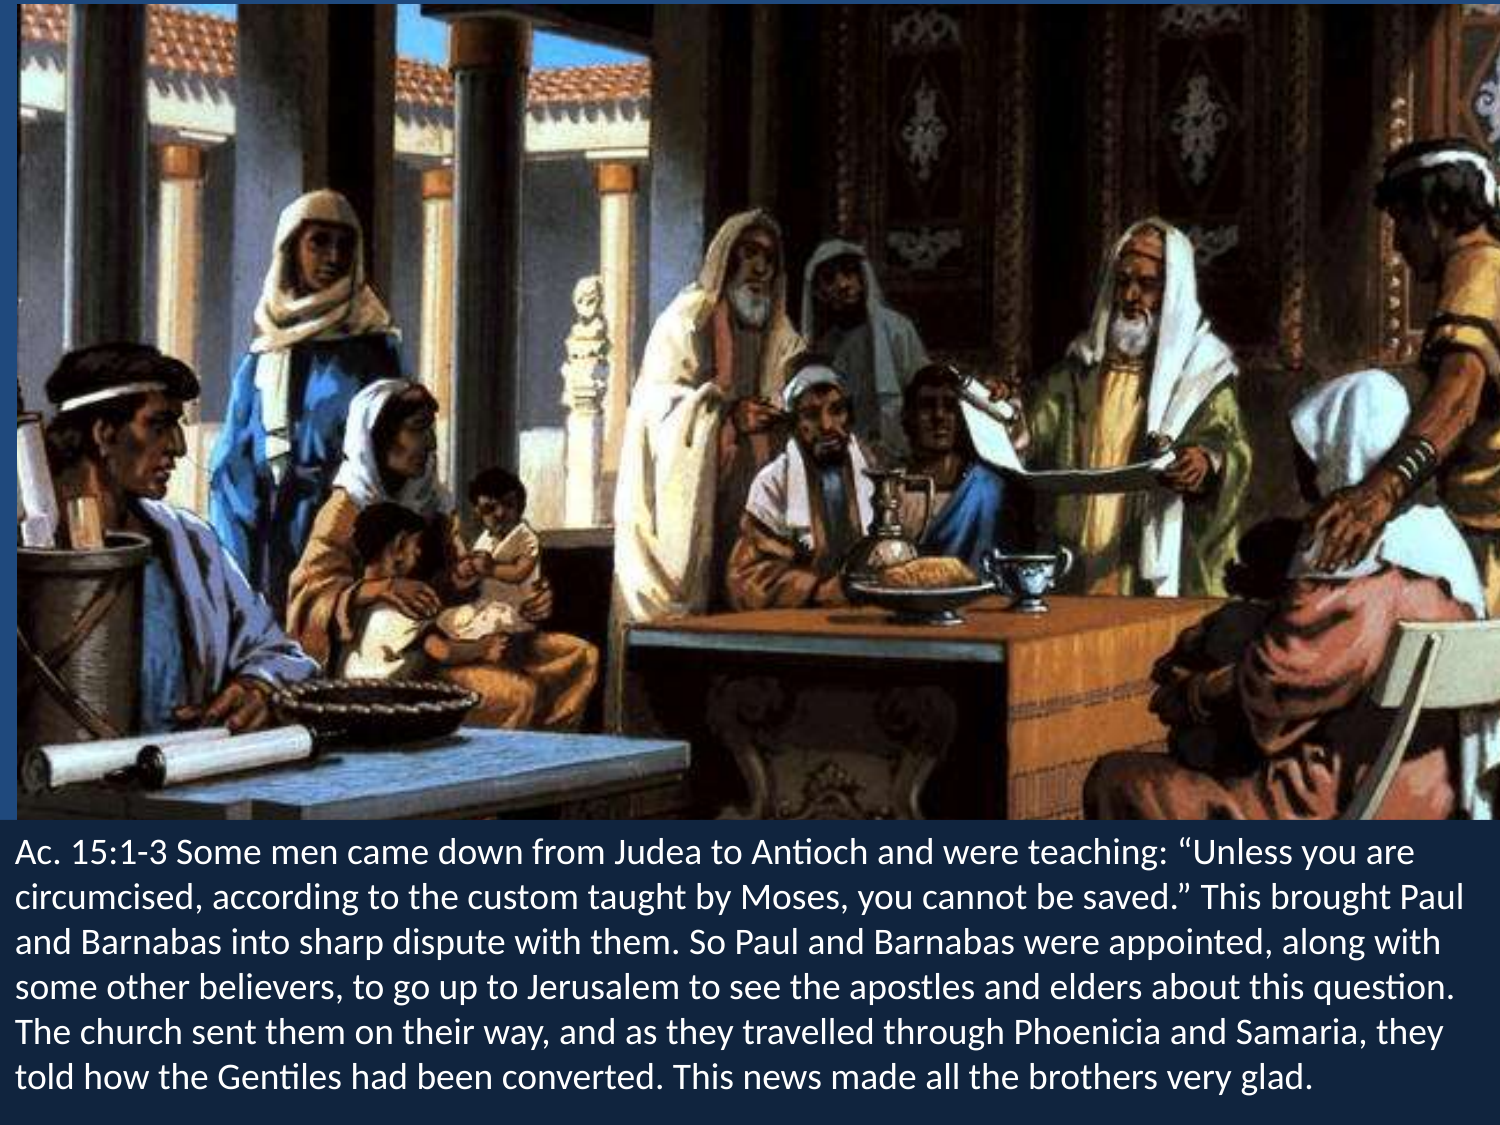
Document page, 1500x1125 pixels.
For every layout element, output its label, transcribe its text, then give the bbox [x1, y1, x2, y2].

text_box Ac. 15:1-3 Some men came down from Judea to Antioch and were teaching: “Unless you are circumcised, according to the custom taught by Moses, you cannot be saved.” This brought Paul and Barnabas into sharp dispute with them. So Paul and Barnabas were appointed, along with some other believers, to go up to Jerusalem to see the apostles and elders about this question. The church sent them on their way, and as they travelled through Phoenicia and Samaria, they told how the Gentiles had been converted. This news made all the brothers very glad. [0, 819, 1500, 1125]
picture [17, 4, 1500, 978]
